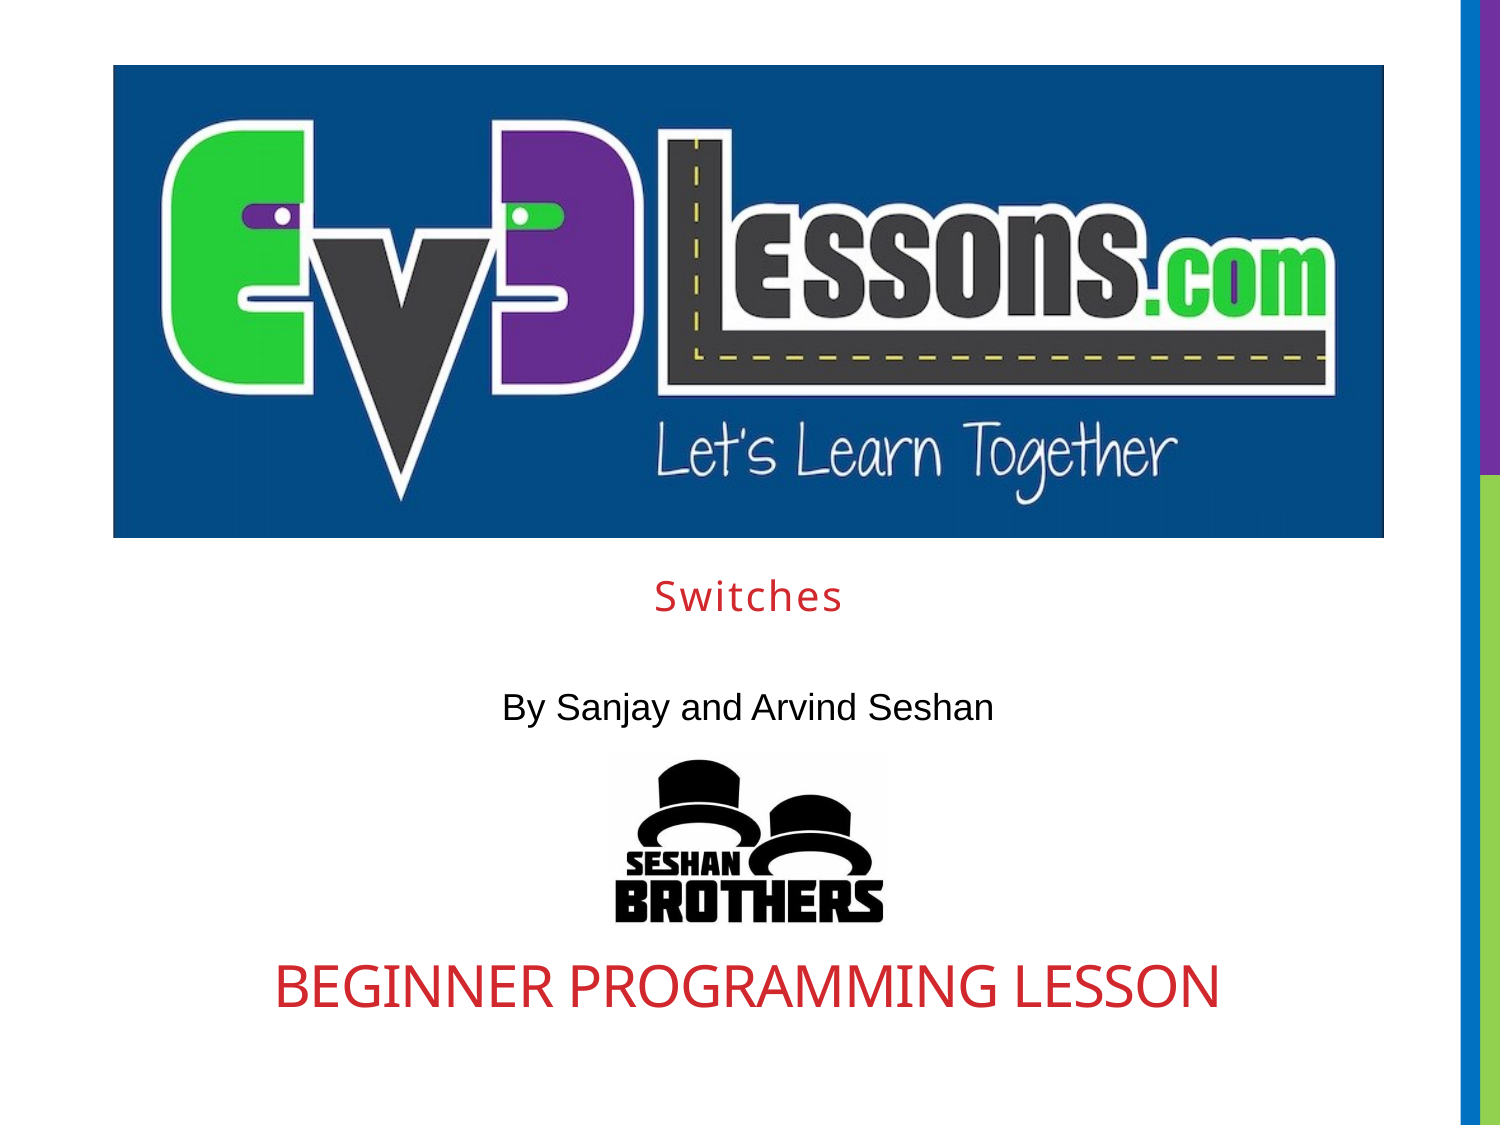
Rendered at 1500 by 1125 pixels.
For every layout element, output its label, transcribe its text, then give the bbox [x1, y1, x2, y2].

picture [608, 752, 889, 928]
subtitle Switches [185, 562, 1311, 713]
title BEGINNER PROGRAMMING LESSON [82, 941, 1415, 1041]
picture [113, 65, 1384, 538]
